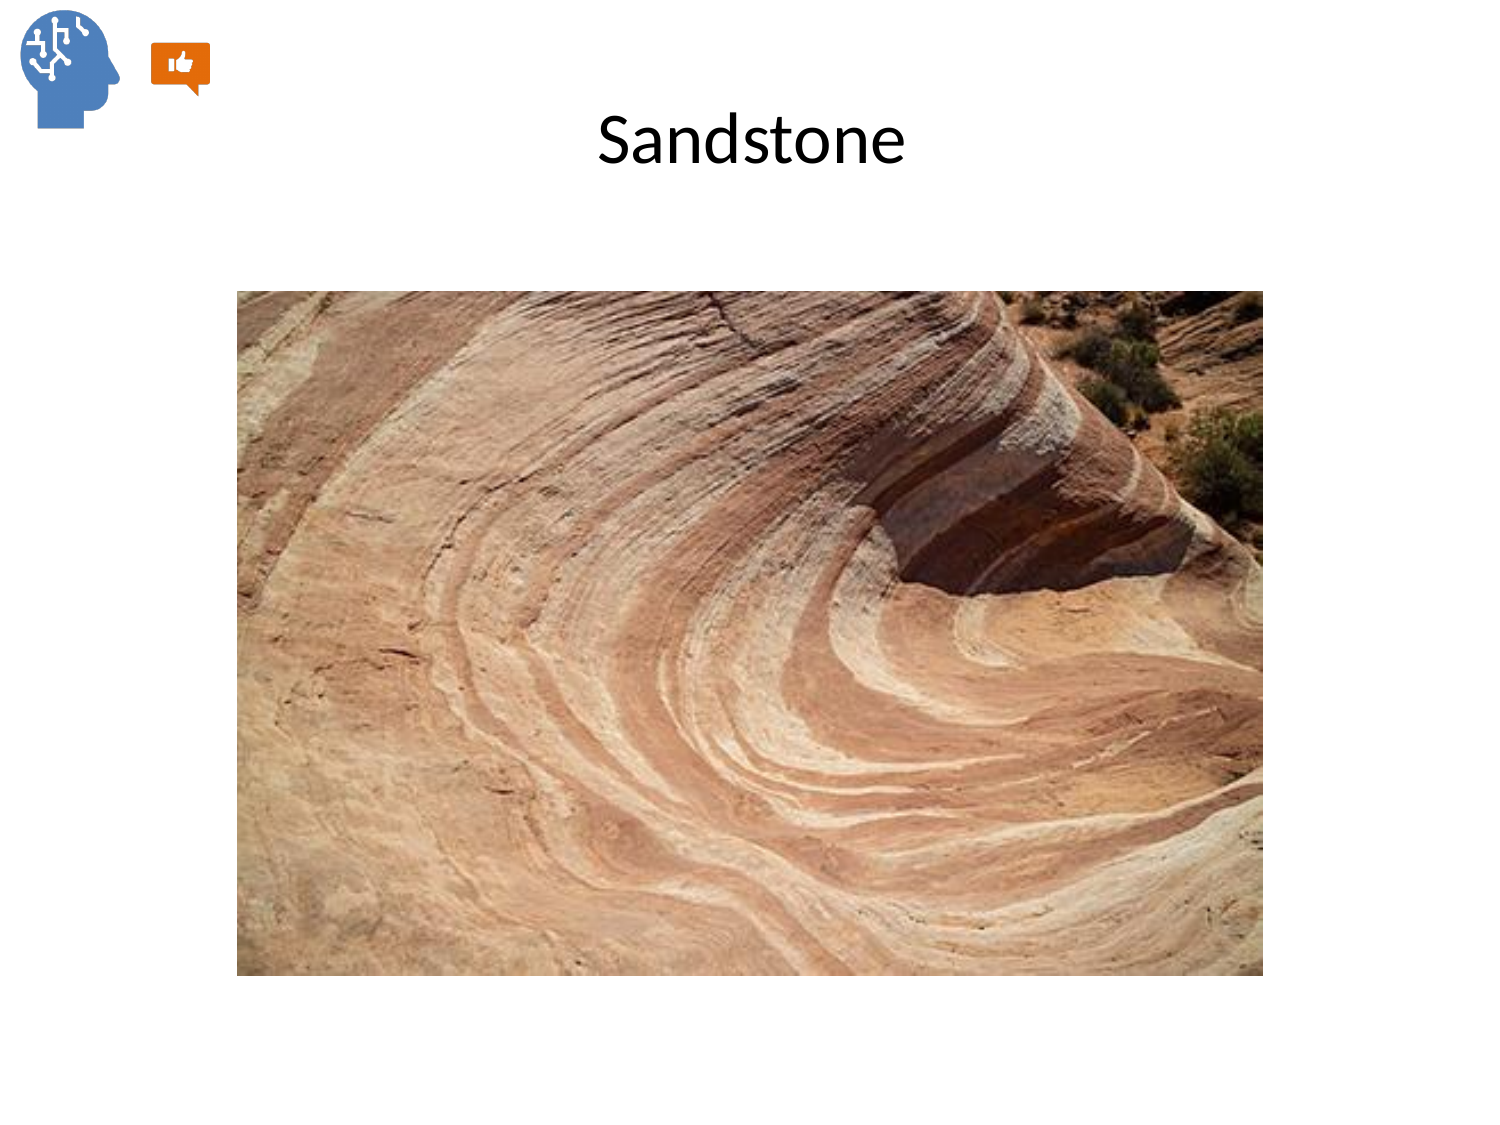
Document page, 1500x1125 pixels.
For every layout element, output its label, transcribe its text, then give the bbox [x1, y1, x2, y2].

text_box [0, 0, 134, 140]
text_box Sandstone [487, 69, 1013, 290]
picture [237, 291, 1263, 976]
picture [139, 28, 223, 112]
